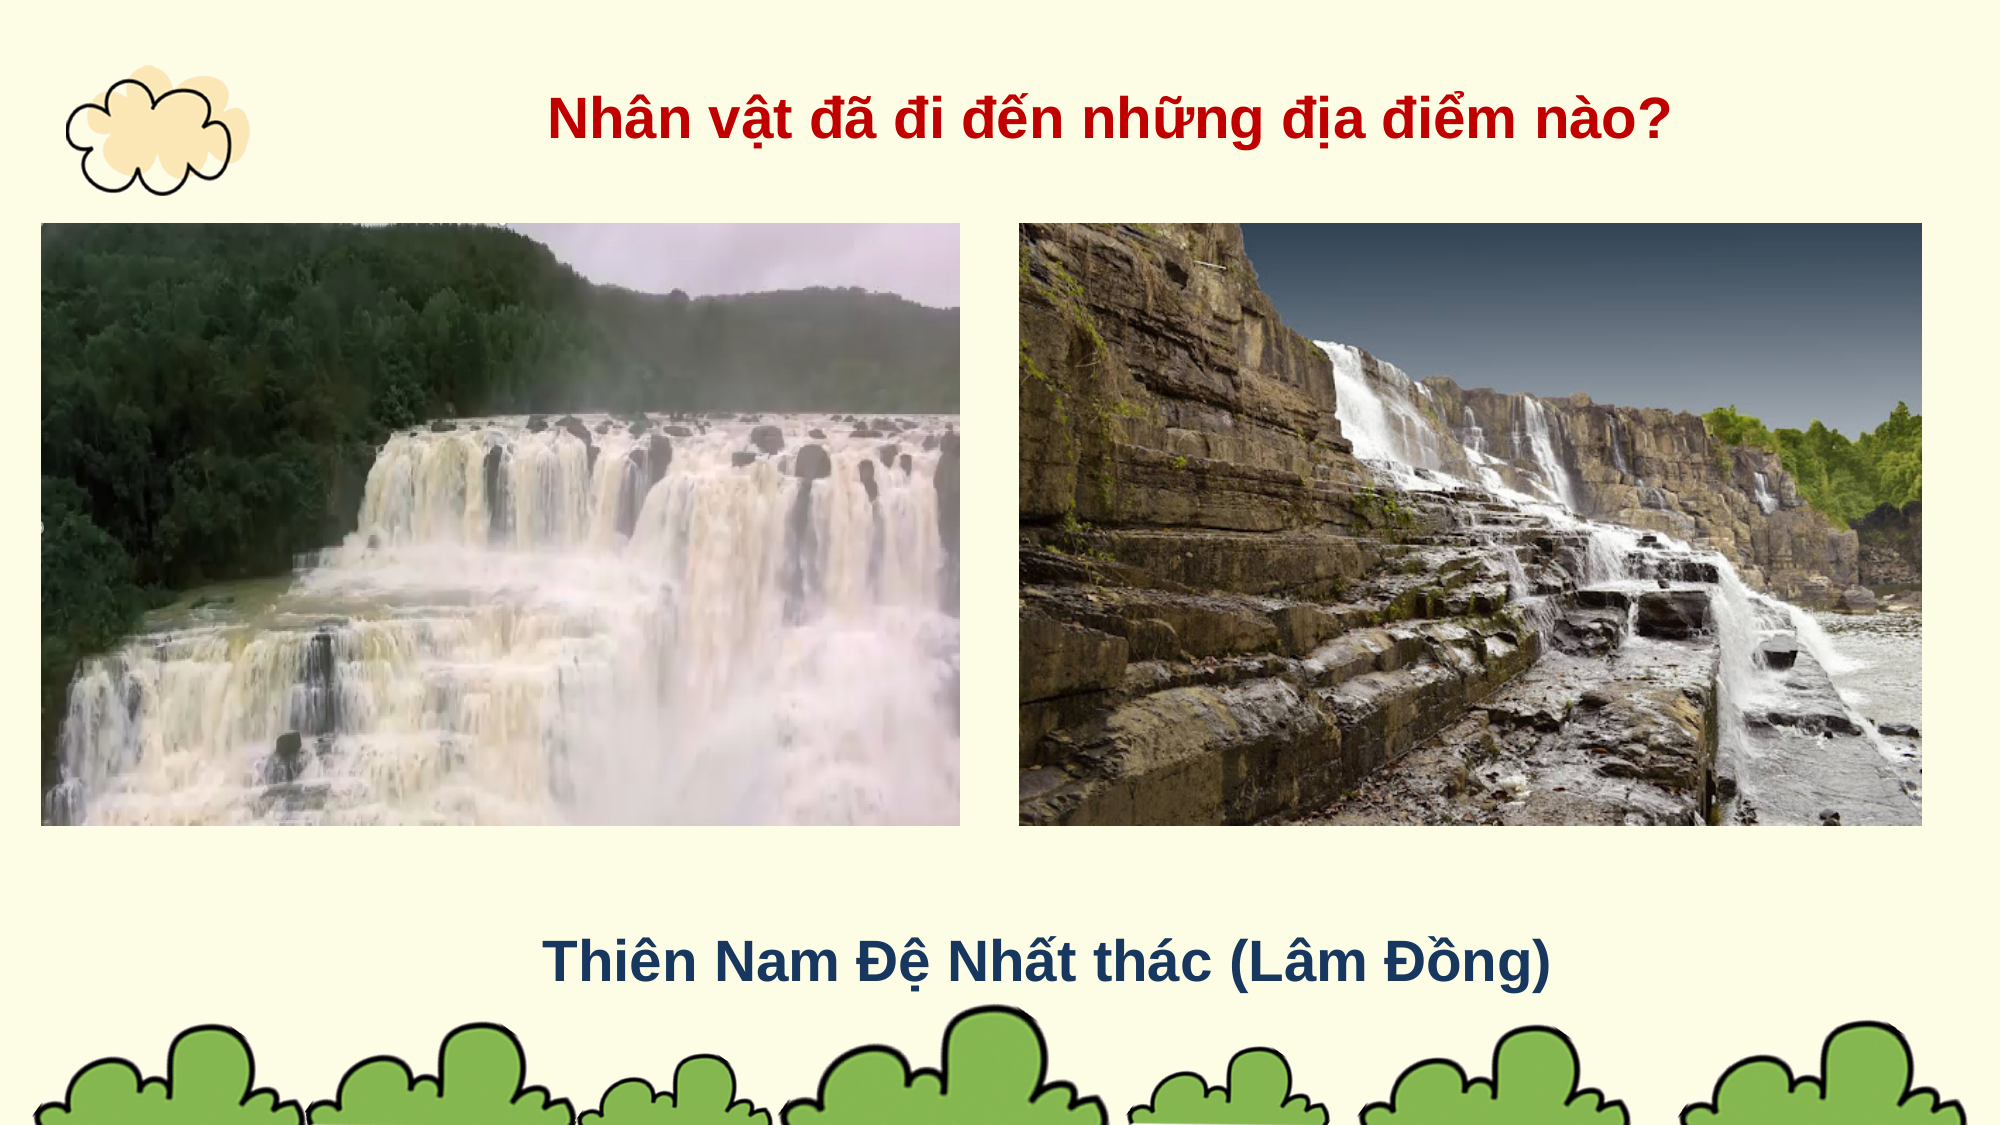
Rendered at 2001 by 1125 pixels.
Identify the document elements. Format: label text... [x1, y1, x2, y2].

picture [31, 1020, 774, 1125]
picture [66, 65, 250, 196]
text_box Nhân vật đã đi đến những địa điểm nào? [293, 37, 1929, 158]
picture [1125, 1045, 1331, 1125]
picture [1676, 1018, 1969, 1125]
picture [41, 223, 960, 826]
text_box Thiên Nam Đệ Nhất thác (Lâm Đồng) [528, 915, 1624, 1000]
picture [776, 1002, 1111, 1125]
picture [1356, 1023, 1632, 1125]
picture [1019, 223, 1922, 826]
